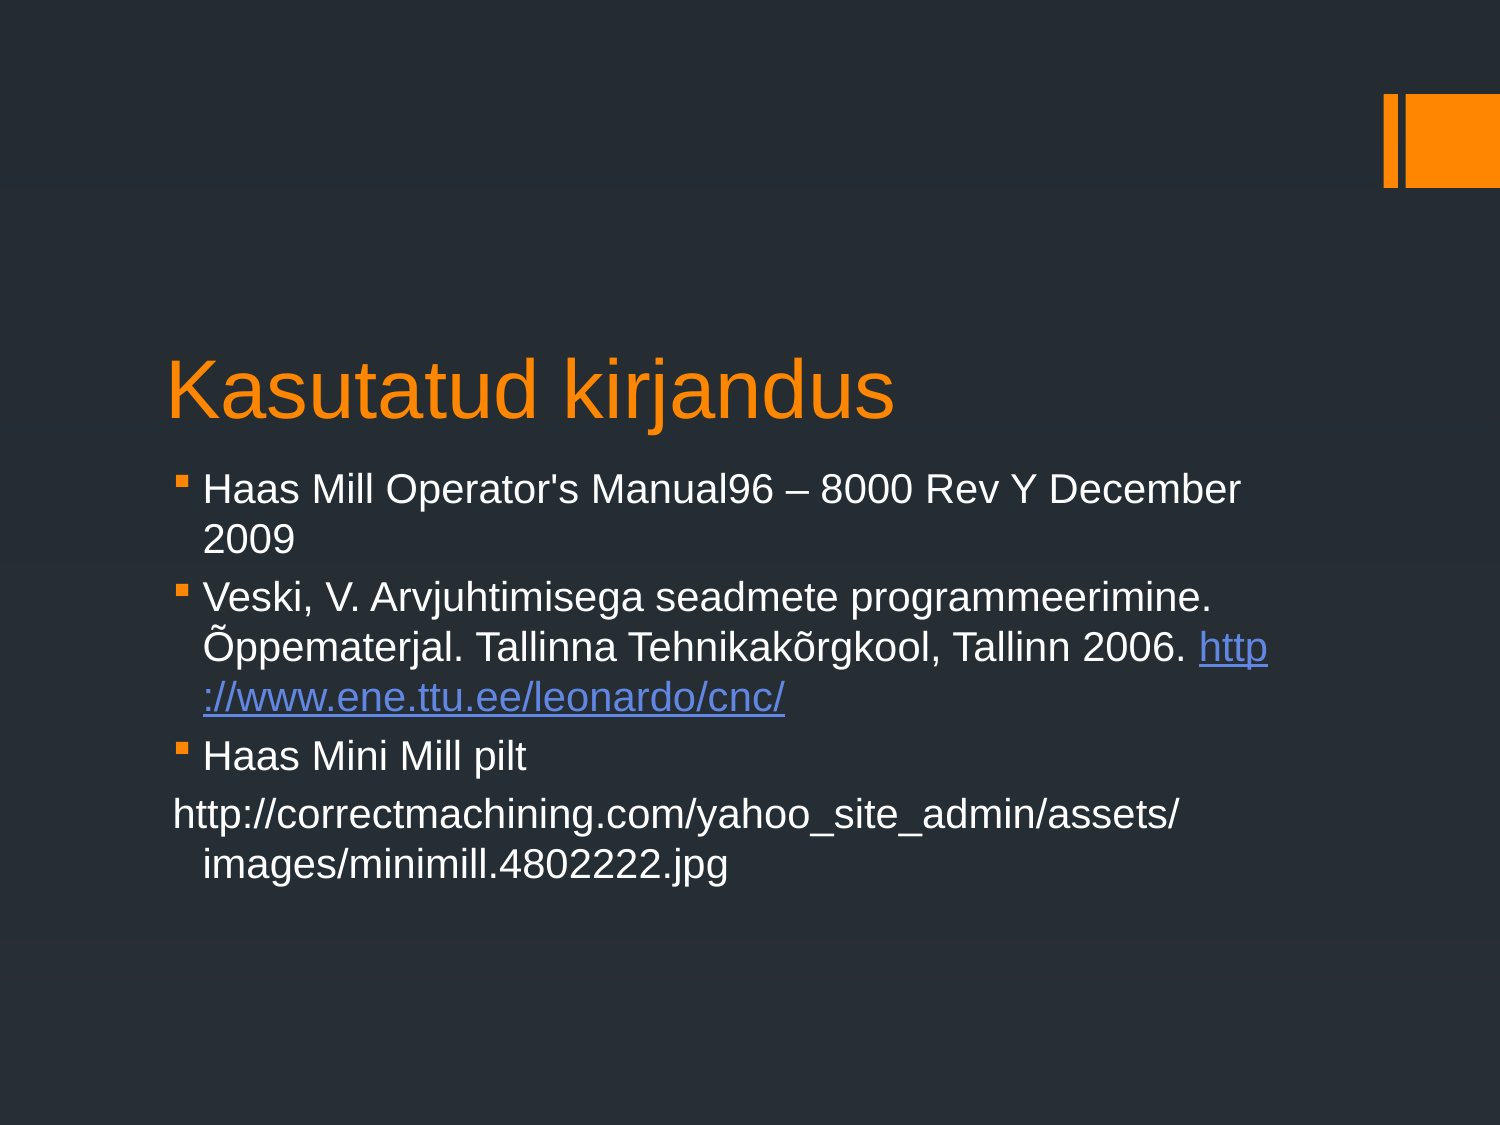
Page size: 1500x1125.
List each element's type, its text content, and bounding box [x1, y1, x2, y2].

list Haas Mill Operator's Manual96 – 8000 Rev Y December 2009 Veski, V. Arvjuhtimisega seadmete programmeerimine. Õppematerjal. Tallinna Tehnikakõrgkool, Tallinn 2006. http://www.ene.ttu.ee/leonardo/cnc/ Haas Mini Mill pilt http://correctmachining.com/yahoo_site_admin/assets/images/minimill.4802222.jpg [150, 454, 1350, 1035]
title Kasutatud kirjandus [150, 253, 1350, 443]
